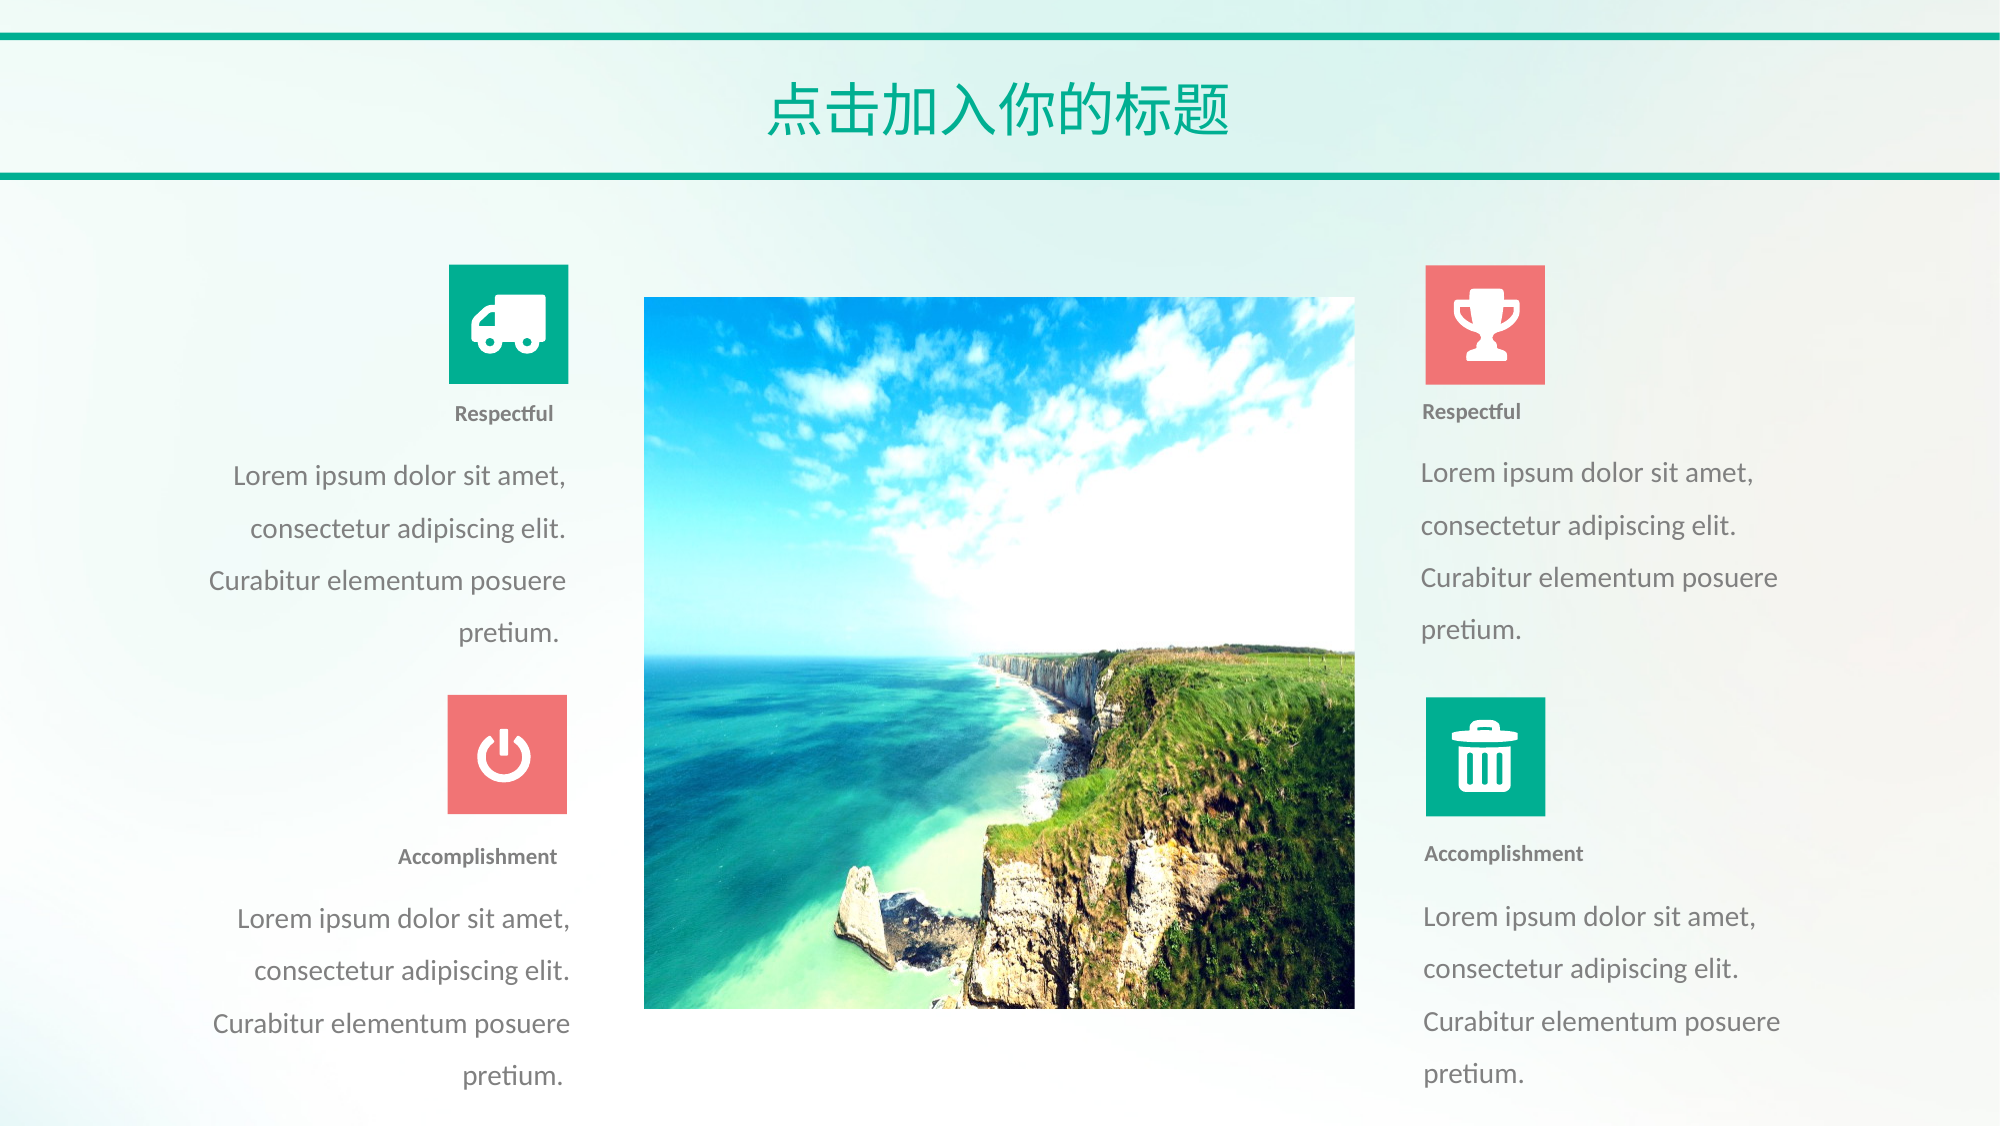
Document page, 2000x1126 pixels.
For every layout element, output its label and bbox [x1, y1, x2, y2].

text_box [446, 693, 569, 816]
picture [0, 0, 2000, 32]
text_box [0, 32, 2000, 181]
text_box [1424, 263, 1547, 387]
text_box [1405, 388, 1822, 651]
text_box [1408, 830, 1838, 1126]
text_box [477, 735, 531, 783]
text_box [499, 728, 509, 756]
text_box [1451, 719, 1518, 743]
text_box [1453, 288, 1520, 361]
text_box [137, 391, 582, 654]
text_box [471, 294, 546, 354]
text_box [147, 833, 586, 1097]
text_box [1424, 695, 1547, 819]
text_box [447, 263, 570, 386]
text_box [1458, 746, 1511, 792]
text_box [642, 295, 1357, 1011]
picture [0, 181, 2000, 1126]
